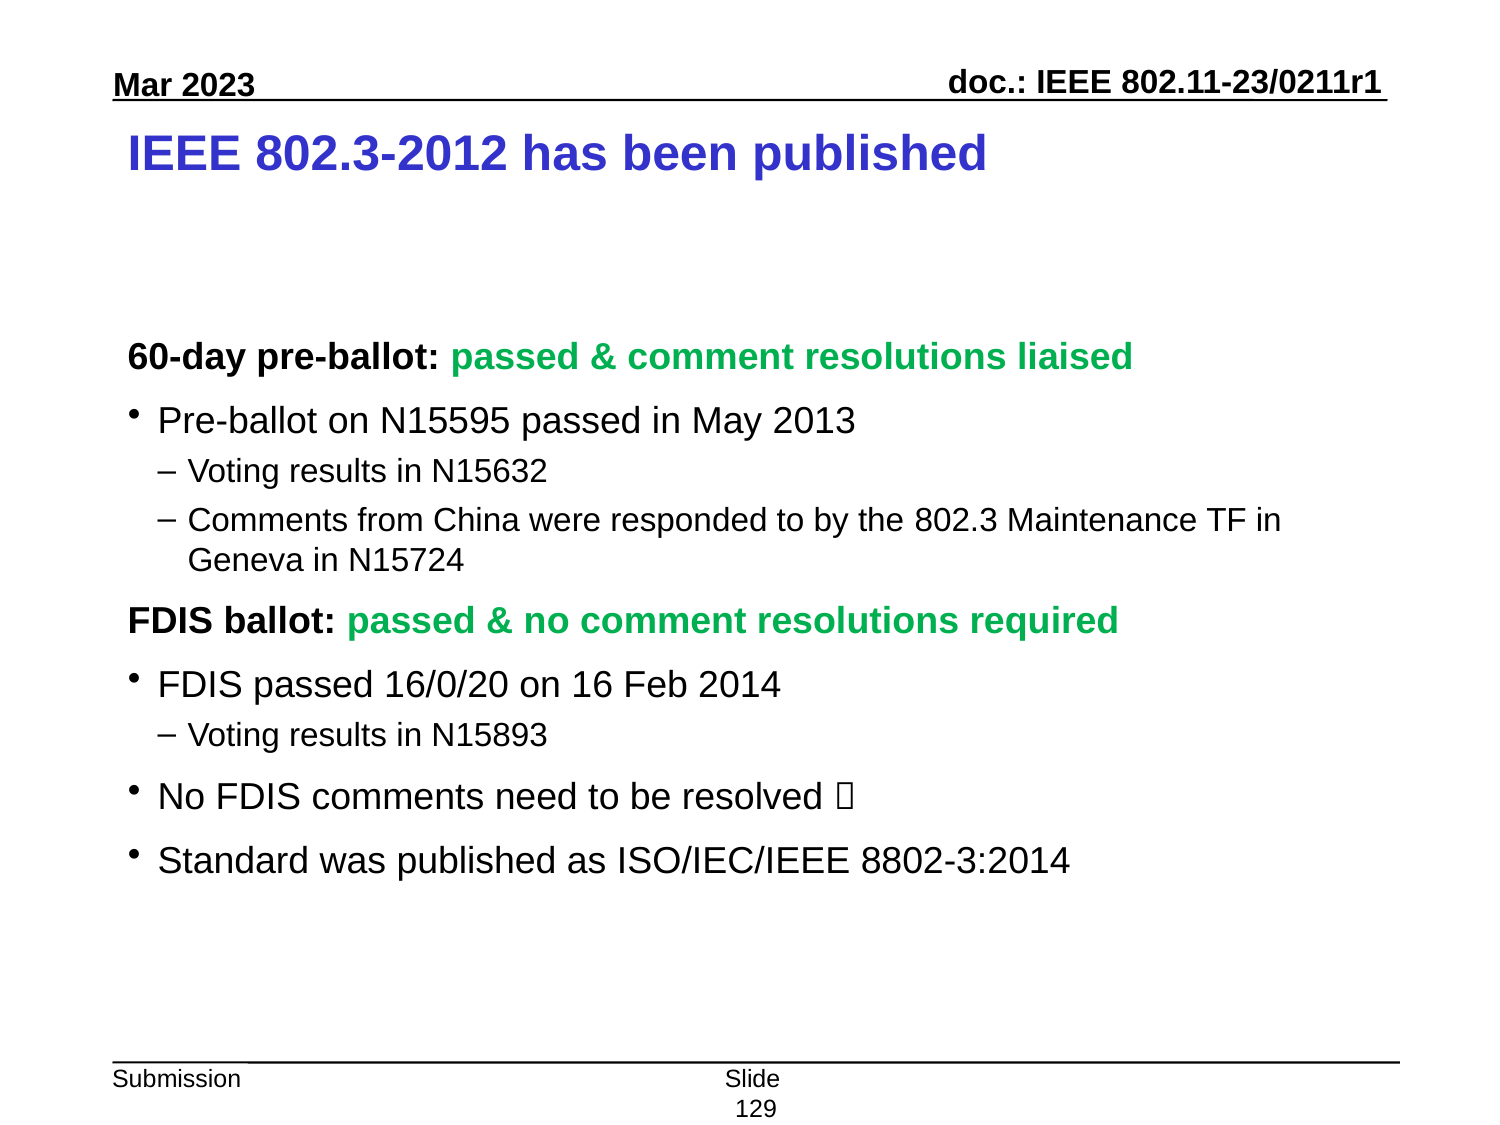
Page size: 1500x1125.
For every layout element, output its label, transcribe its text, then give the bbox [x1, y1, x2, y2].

title IEEE 802.3-2012 has been published [112, 112, 1388, 288]
list 60-day pre-ballot: passed & comment resolutions liaised Pre-ballot on N15595 passed in May 2013 Voting results in N15632 Comments from China were responded to by the 802.3 Maintenance TF in Geneva in N15724 FDIS ballot: passed & no comment resolutions required FDIS passed 16/0/20 on 16 Feb 2014 Voting results in N15893 No FDIS comments need to be resolved  Standard was published as ISO/IEC/IEEE 8802-3:2014 [112, 324, 1388, 1000]
slide_number Slide 129 [709, 1061, 803, 1093]
